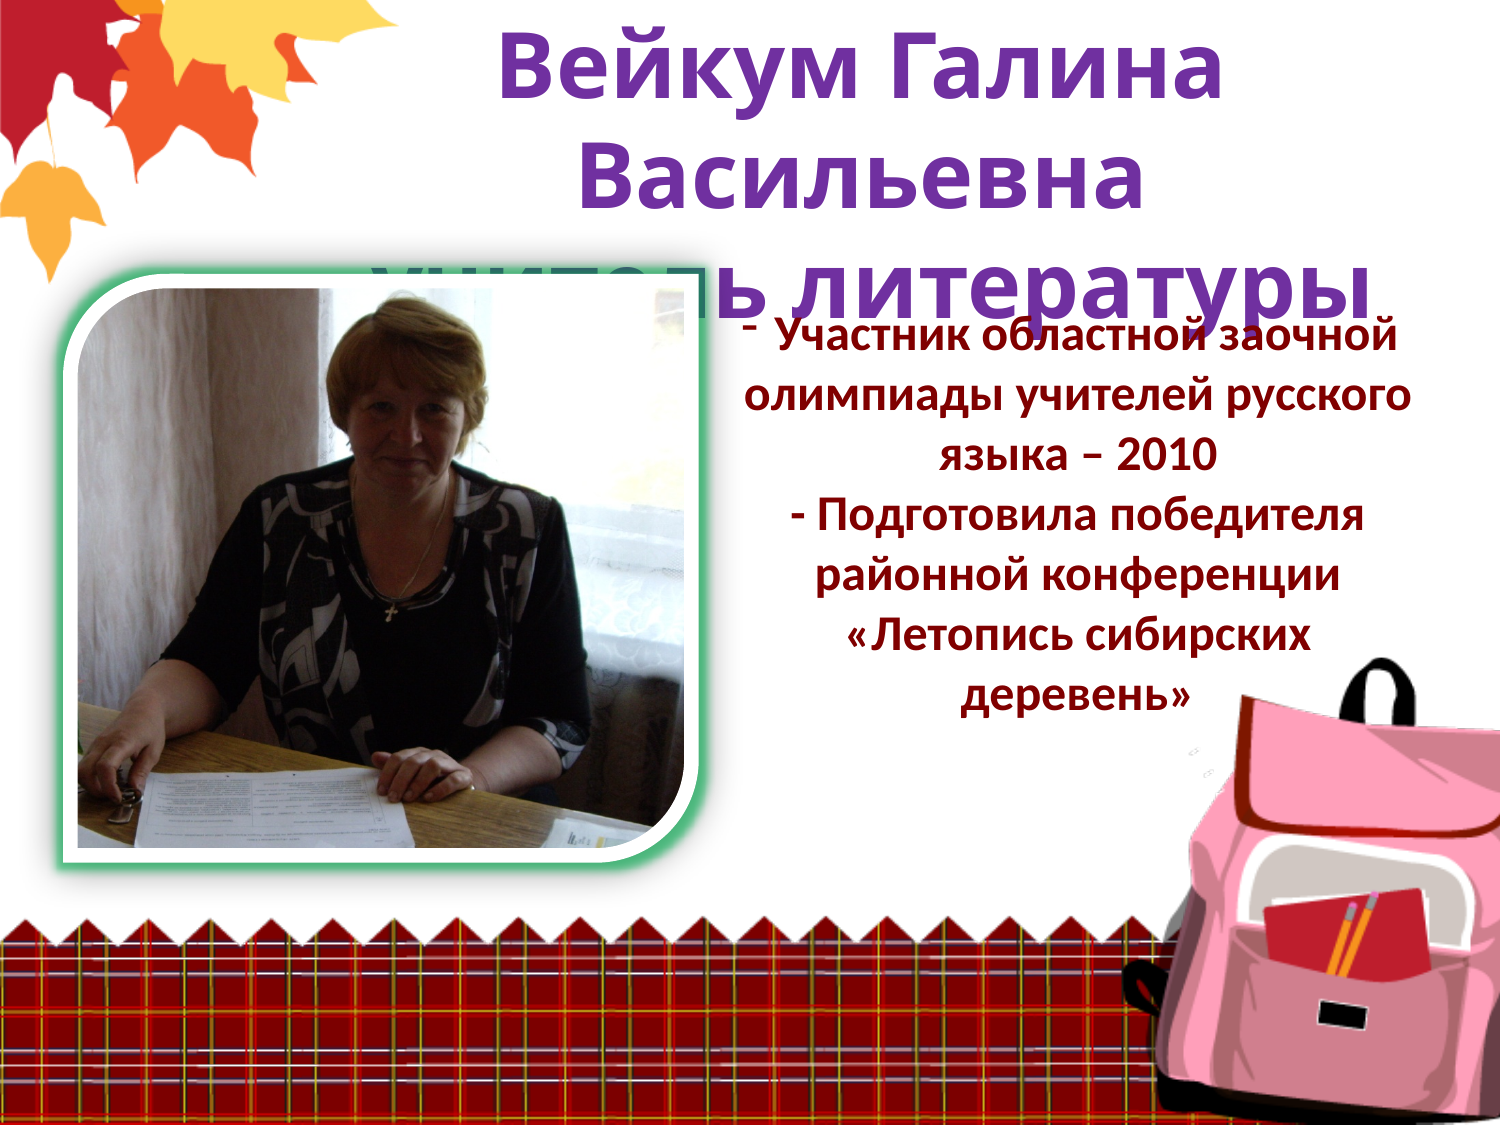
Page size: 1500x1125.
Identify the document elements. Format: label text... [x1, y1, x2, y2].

picture [0, 0, 1500, 1125]
text_box Участник областной заочной олимпиады учителей русского языка – 2010 - Подготовила победителя районной конференции «Летопись сибирских деревень» [726, 292, 1430, 728]
text_box Вейкум Галина Васильевна учитель литературы [304, 0, 1418, 292]
